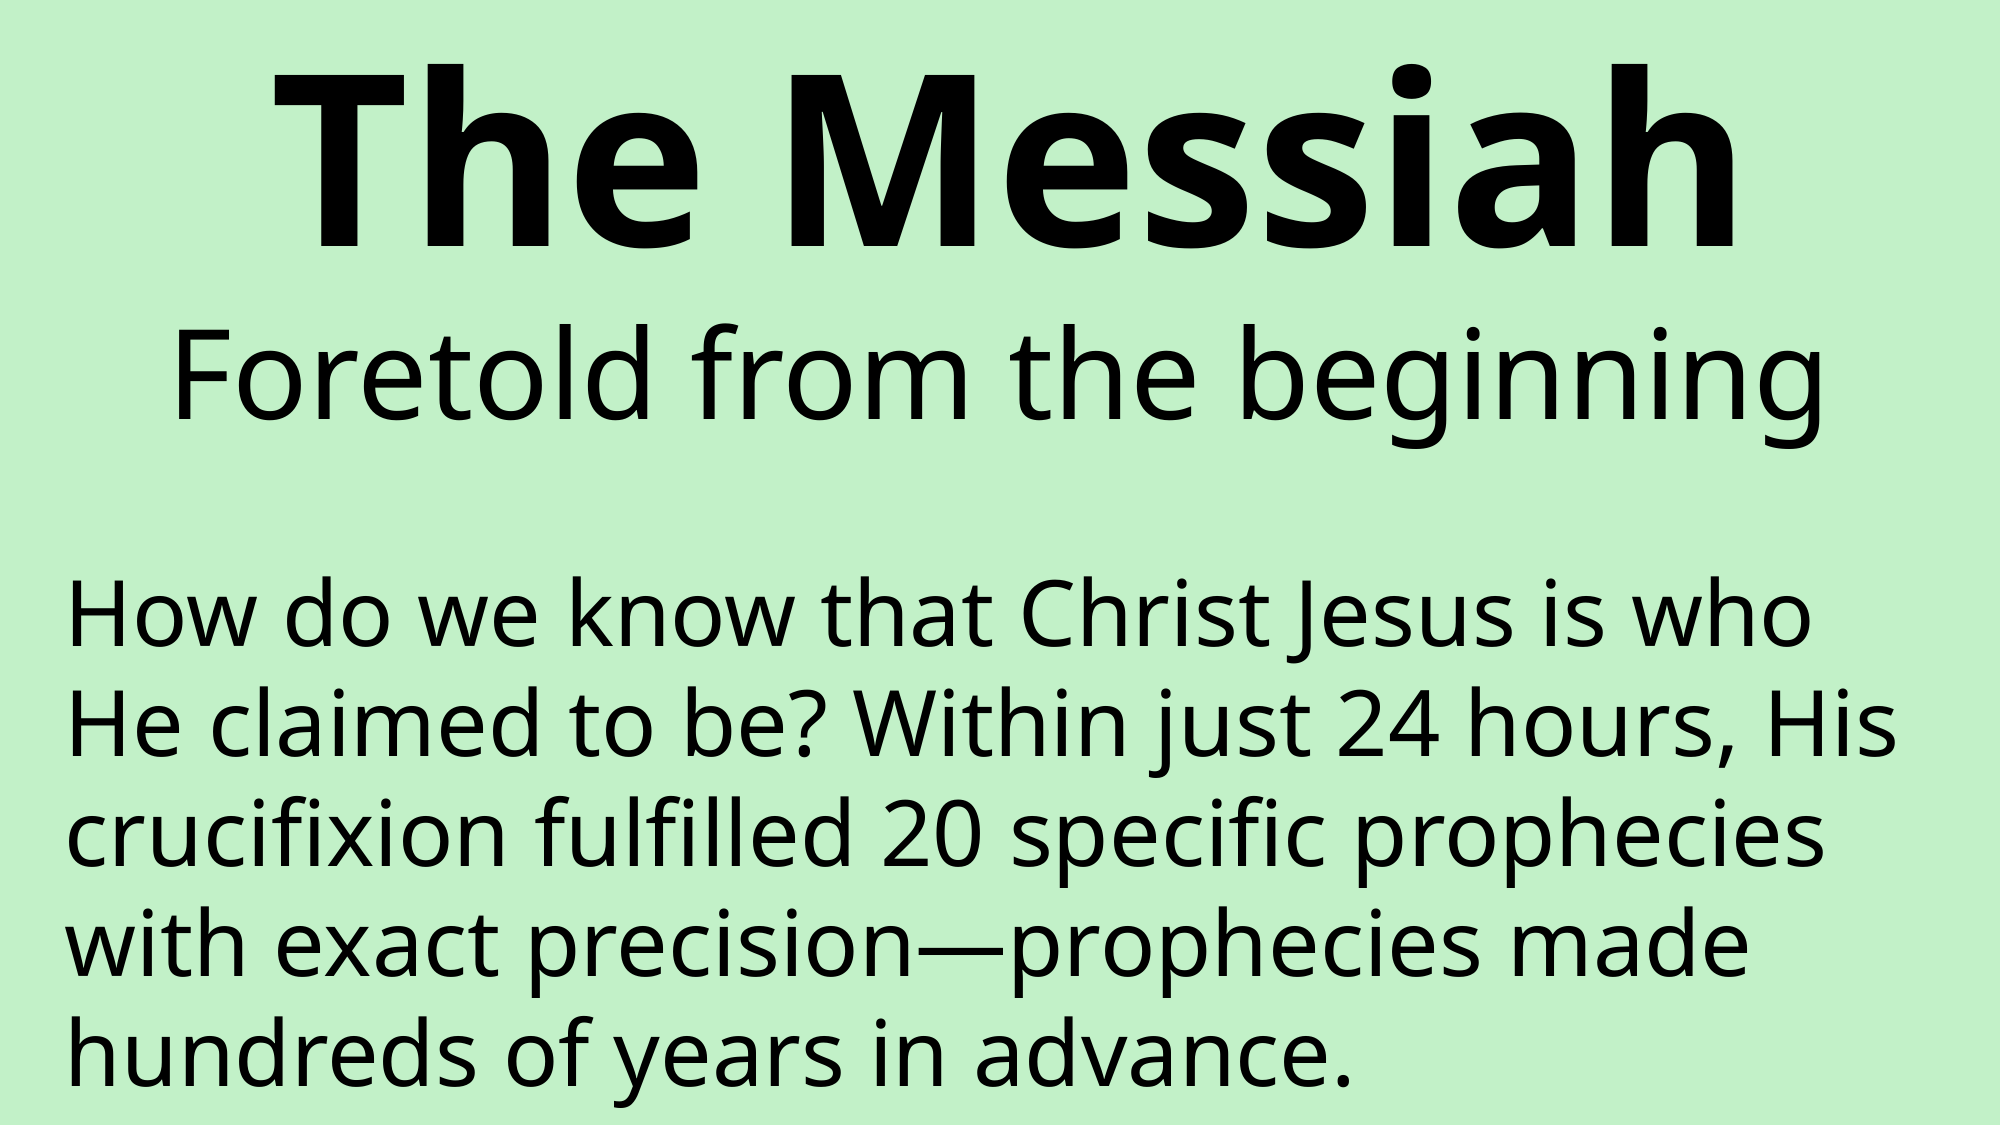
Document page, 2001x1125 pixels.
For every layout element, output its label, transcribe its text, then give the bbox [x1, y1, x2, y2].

text_box The Messiah Foretold from the beginning How do we know that Christ Jesus is who He claimed to be? Within just 24 hours, His crucifixion fulfilled 20 specific prophecies with exact precision—prophecies made hundreds of years in advance. [50, 0, 1950, 1112]
